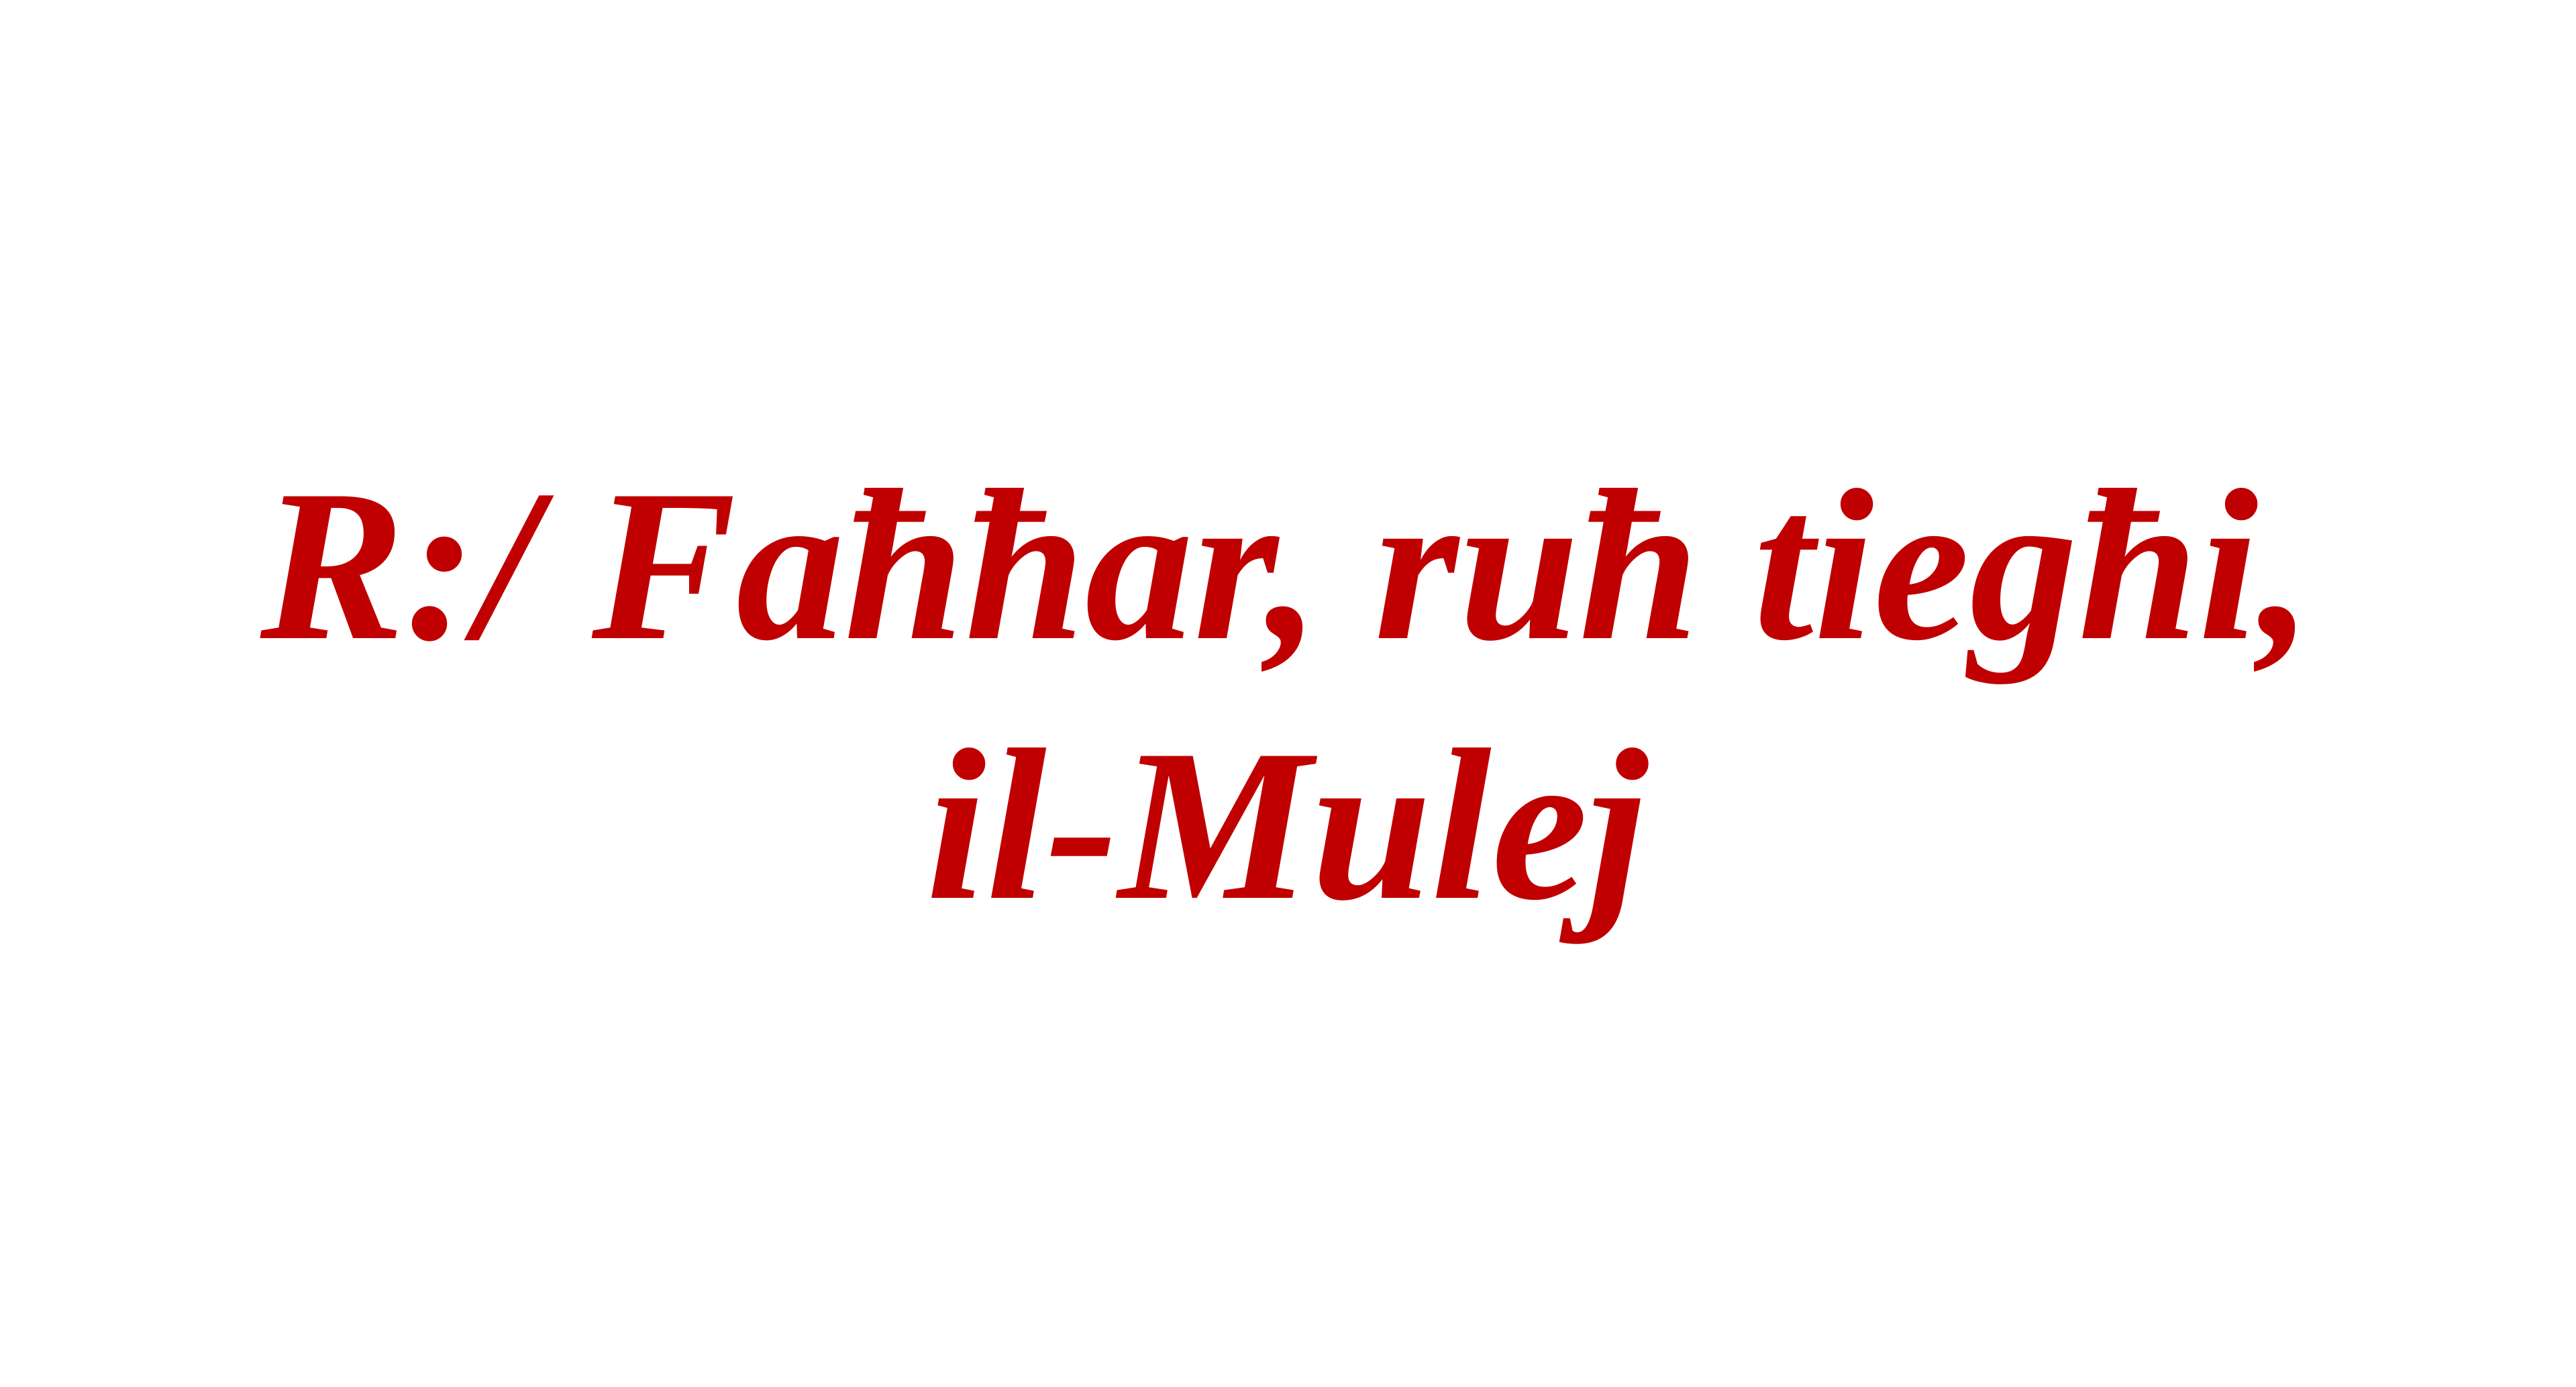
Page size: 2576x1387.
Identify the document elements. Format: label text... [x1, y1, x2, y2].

list R:/ Faħħar, ruħ tiegħi, il-Mulej [217, 417, 2358, 849]
